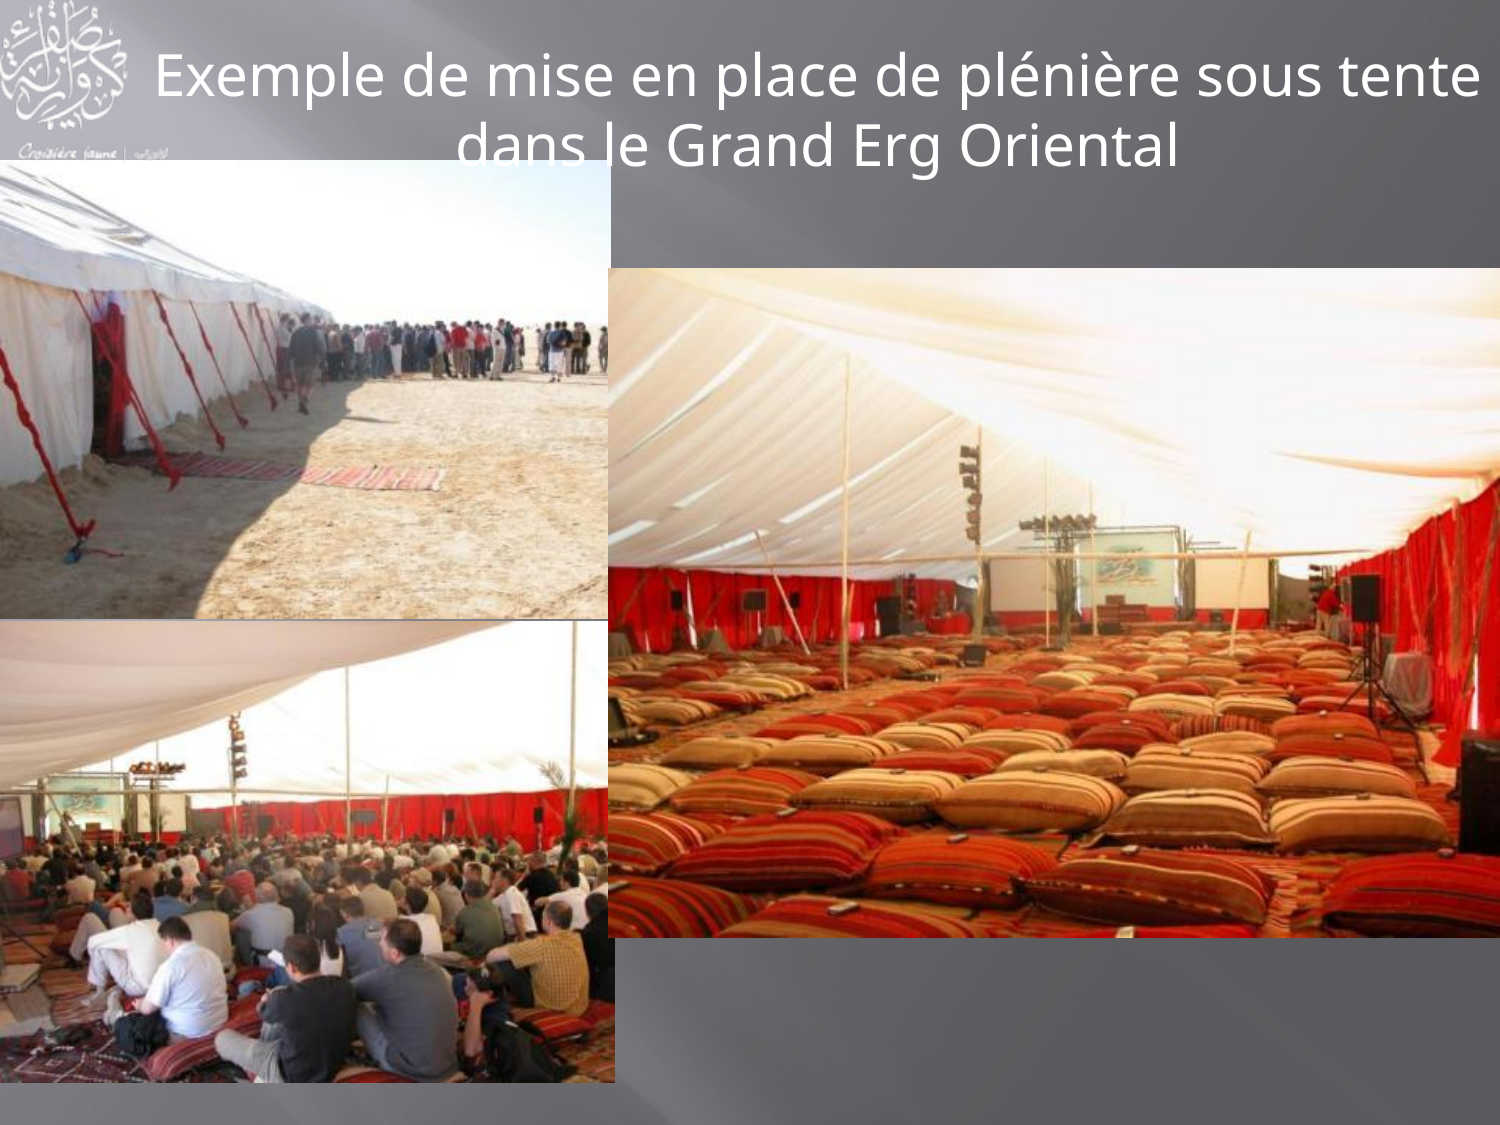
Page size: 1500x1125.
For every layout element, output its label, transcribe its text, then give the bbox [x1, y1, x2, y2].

text_box Exemple de mise en place de plénière sous tente dans le Grand Erg Oriental [206, 30, 1500, 151]
picture [0, 0, 1500, 1083]
